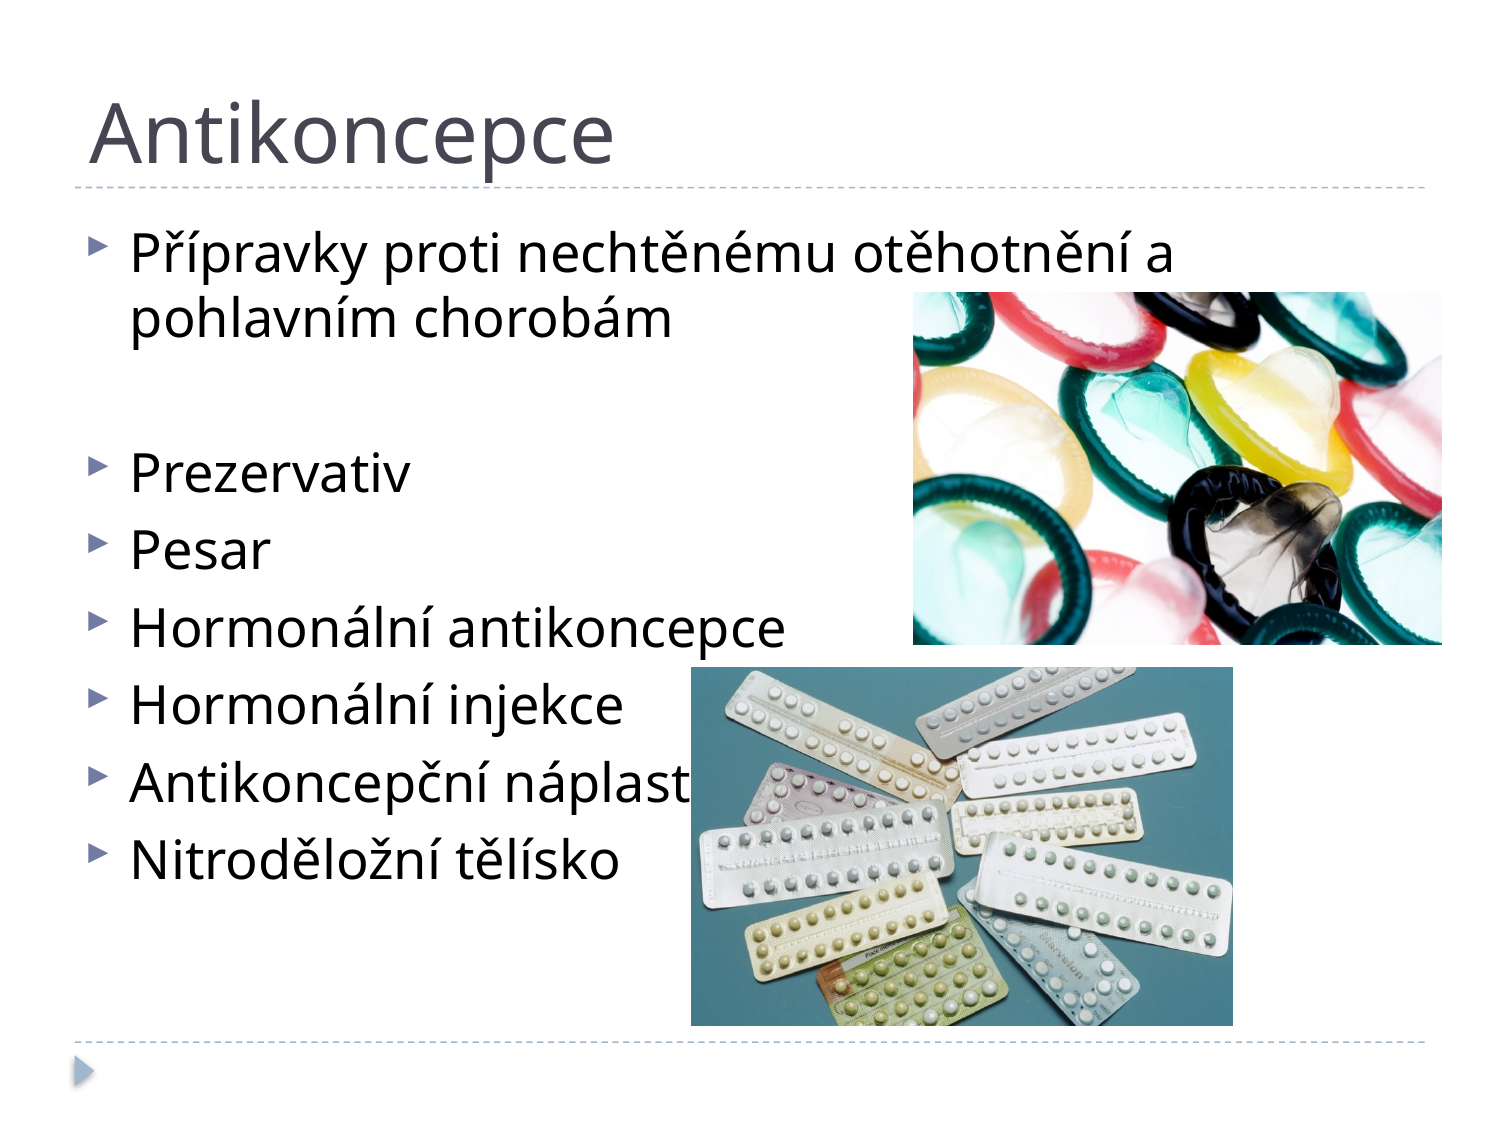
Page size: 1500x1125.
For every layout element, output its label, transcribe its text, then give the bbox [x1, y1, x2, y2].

picture [913, 292, 1442, 645]
picture [691, 667, 1233, 1026]
title Antikoncepce [75, 24, 1425, 188]
list Přípravky proti nechtěnému otěhotnění a pohlavním chorobám Prezervativ Pesar Hormonální antikoncepce Hormonální injekce Antikoncepční náplasti Nitroděložní tělísko [70, 210, 1421, 1021]
